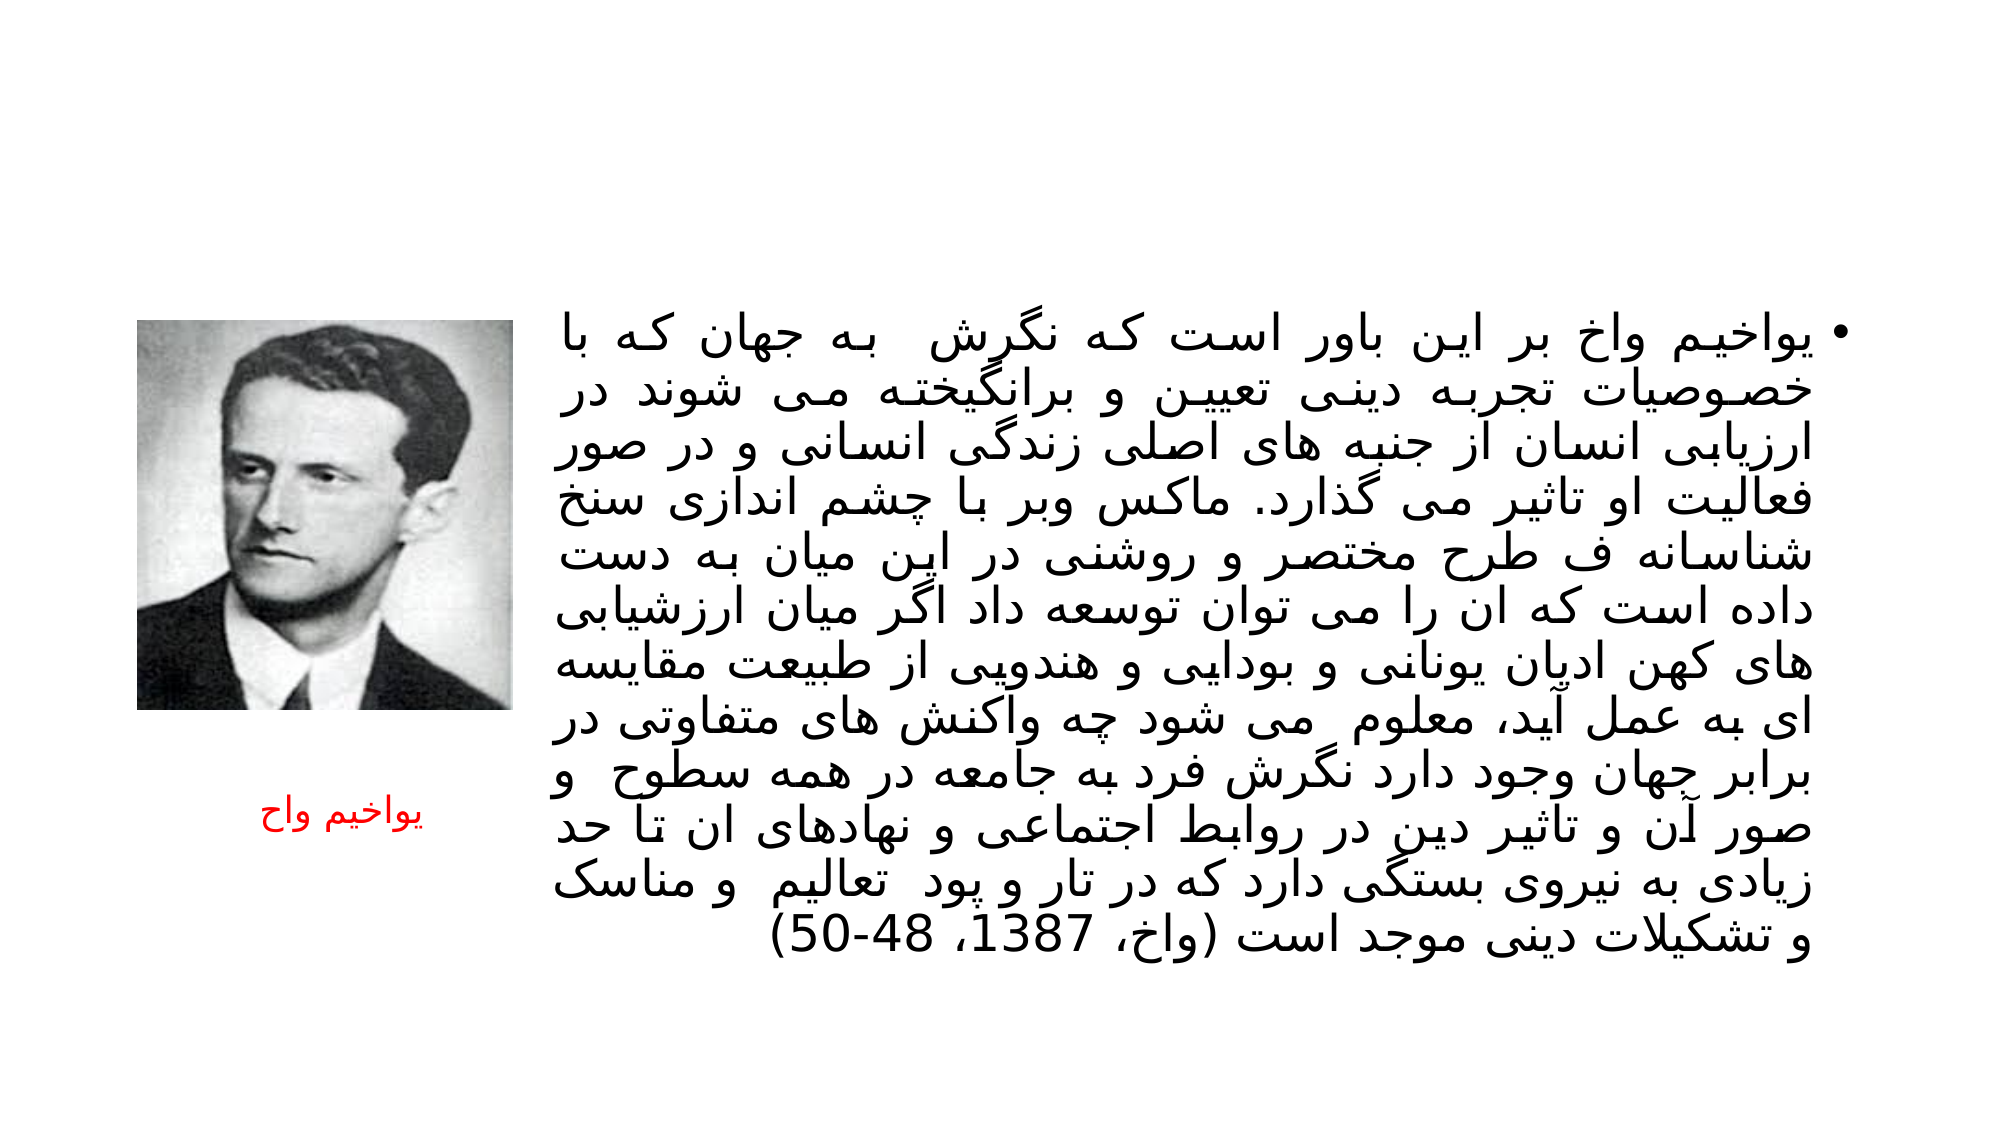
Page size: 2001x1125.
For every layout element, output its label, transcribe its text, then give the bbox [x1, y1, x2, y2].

text_box یواخیم واح [232, 779, 450, 839]
list یواخیم واخ بر این باور است که نگرش به جهان که با خصوصیات تجربه دینی تعیین و برانگیخته می شوند در ارزیابی انسان از جنبه های اصلی زندگی انسانی و در صور فعالیت او تاثیر می گذارد. ماکس وبر با چشم اندازی سنخ شناسانه ف طرح مختصر و روشنی در این میان به دست داده است که ان را می توان توسعه داد اگر میان ارزشیابی های کهن ادیان یونانی و بودایی و هندویی از طبیعت مقایسه ای به عمل آید، معلوم می شود چه واکنش های متفاوتی در برابر جهان وجود دارد نگرش فرد به جامعه در همه سطوح و صور آن و تاثیر دین در روابط اجتماعی و نهادهای ان تا حد زیادی به نیروی بستگی دارد که در تار و پود تعالیم و مناسک و تشکیلات دینی موجد است (واخ، 1387، 48-50) [537, 299, 1863, 1014]
picture [137, 320, 513, 710]
